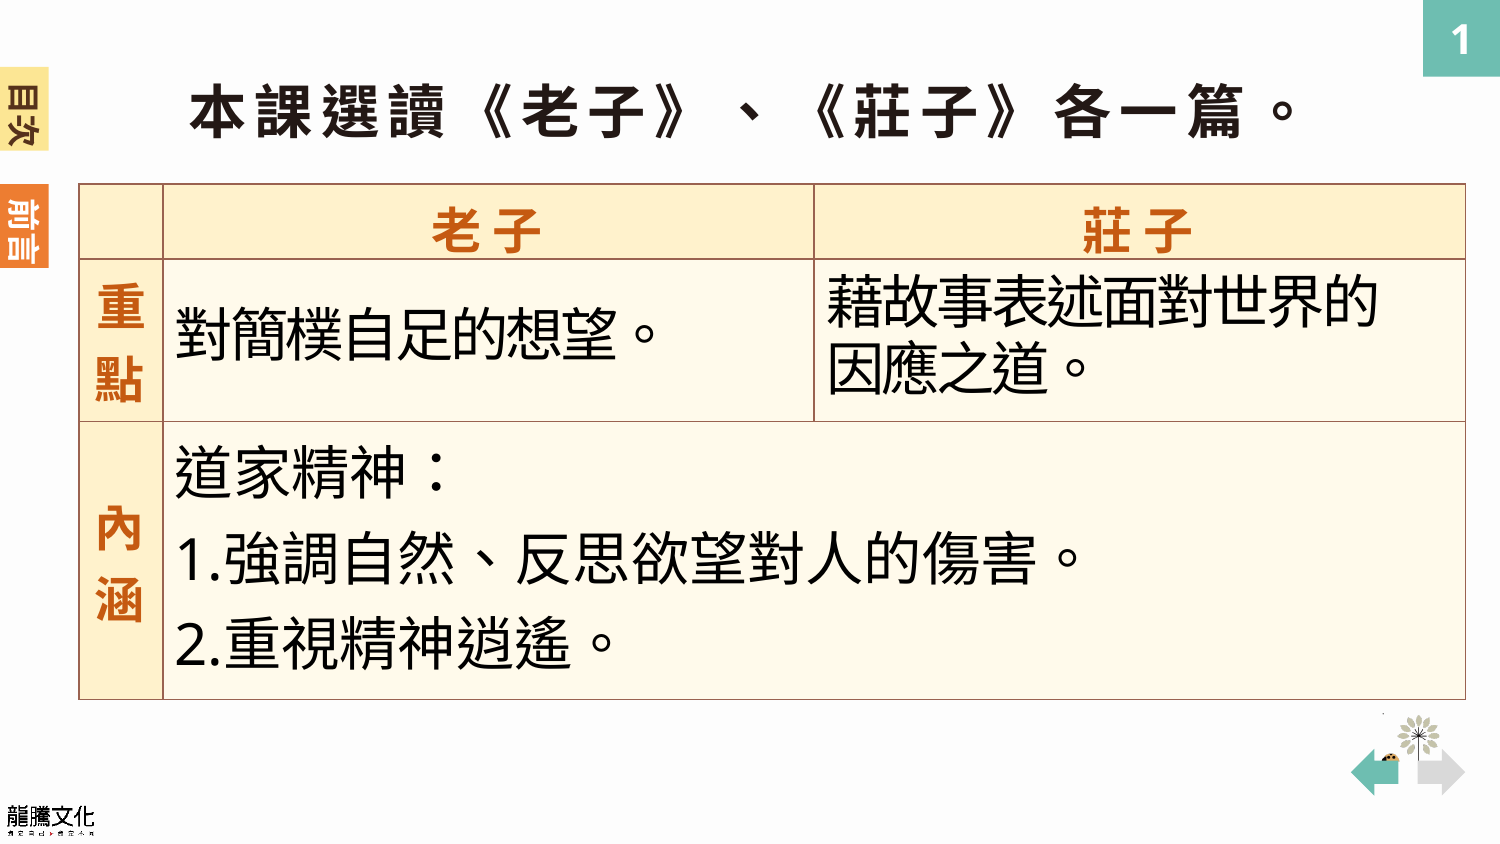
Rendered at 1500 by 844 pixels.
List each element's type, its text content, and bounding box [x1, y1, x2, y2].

table_header [80, 185, 162, 258]
picture [1357, 713, 1440, 774]
table_header 莊 子 [815, 185, 1465, 258]
text_box [1416, 746, 1467, 799]
table_cell 藉故事表述面對世界的 因應之道。 [815, 260, 1465, 421]
table_cell 對簡樸自足的想望。 [164, 260, 813, 421]
picture [7, 805, 94, 836]
text_box 本課選讀《老子》、《莊子》各一篇。 [84, 67, 1416, 153]
text_box [1349, 746, 1400, 799]
table_cell 內 涵 [80, 422, 162, 699]
table_cell 道家精神： 強調自然、反思欲望對人的傷害。 重視精神逍遙。 [164, 422, 1465, 699]
table_header 老 子 [164, 185, 813, 258]
table_cell 重點 [80, 260, 162, 421]
